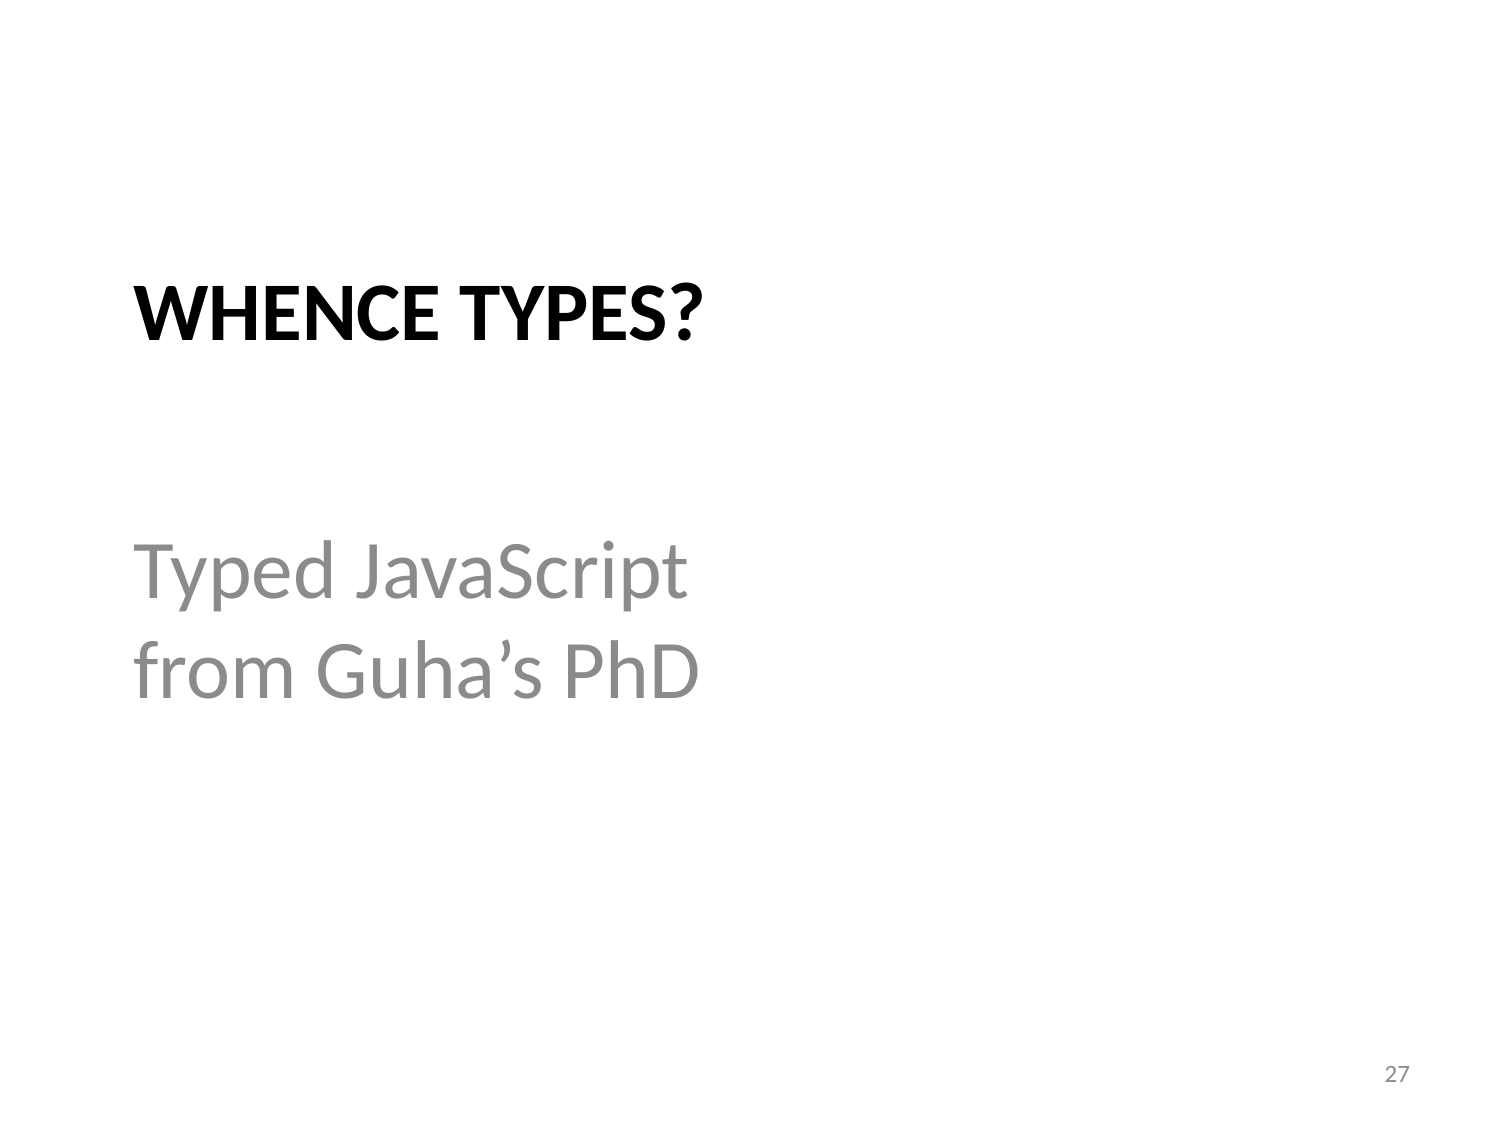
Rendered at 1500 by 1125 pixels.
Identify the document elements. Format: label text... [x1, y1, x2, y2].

title whence types? [118, 249, 1394, 474]
slide_number 27 [1074, 1042, 1425, 1103]
list Typed JavaScript from Guha’s PhD [118, 476, 1394, 723]
